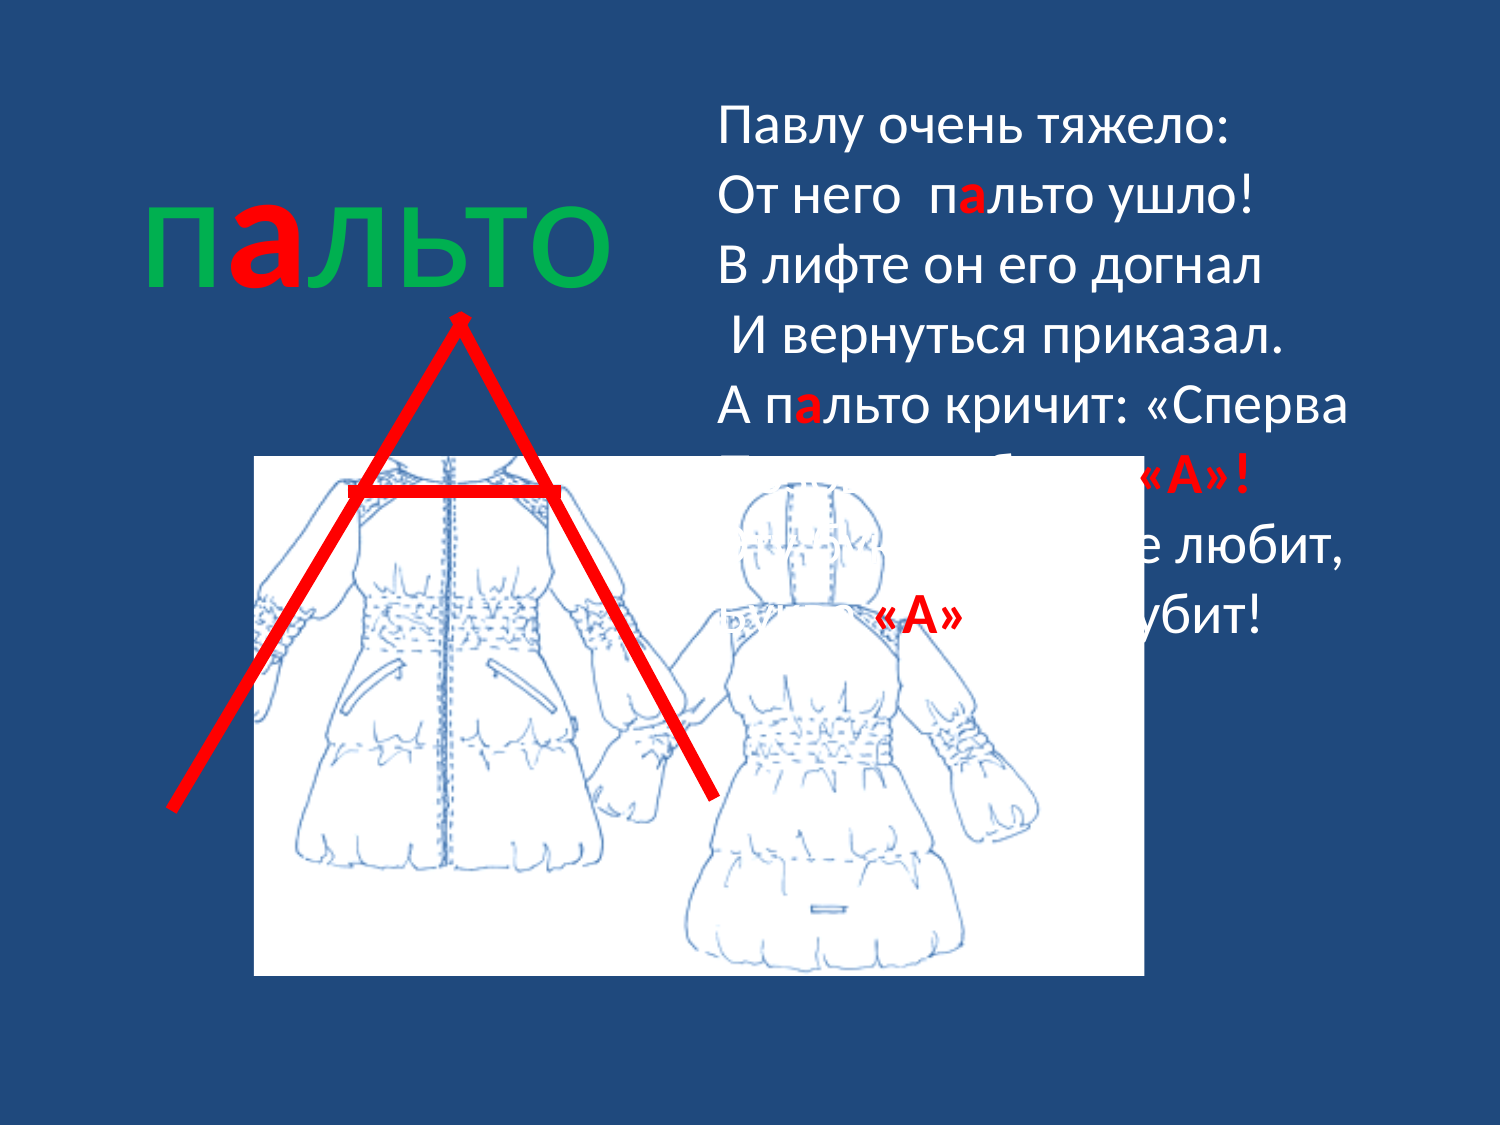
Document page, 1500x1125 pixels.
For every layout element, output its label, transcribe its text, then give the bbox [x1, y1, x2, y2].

text_box Павлу очень тяжело: От него пальто ушло! В лифте он его догнал И вернуться приказал. А пальто кричит: «Сперва Позови-ка букву «А»! Эту букву моль не любит, Буква «А» её погубит! [702, 78, 1471, 653]
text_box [342, 426, 827, 687]
text_box пальто [123, 113, 656, 329]
picture [253, 455, 1145, 977]
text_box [70, 414, 568, 711]
